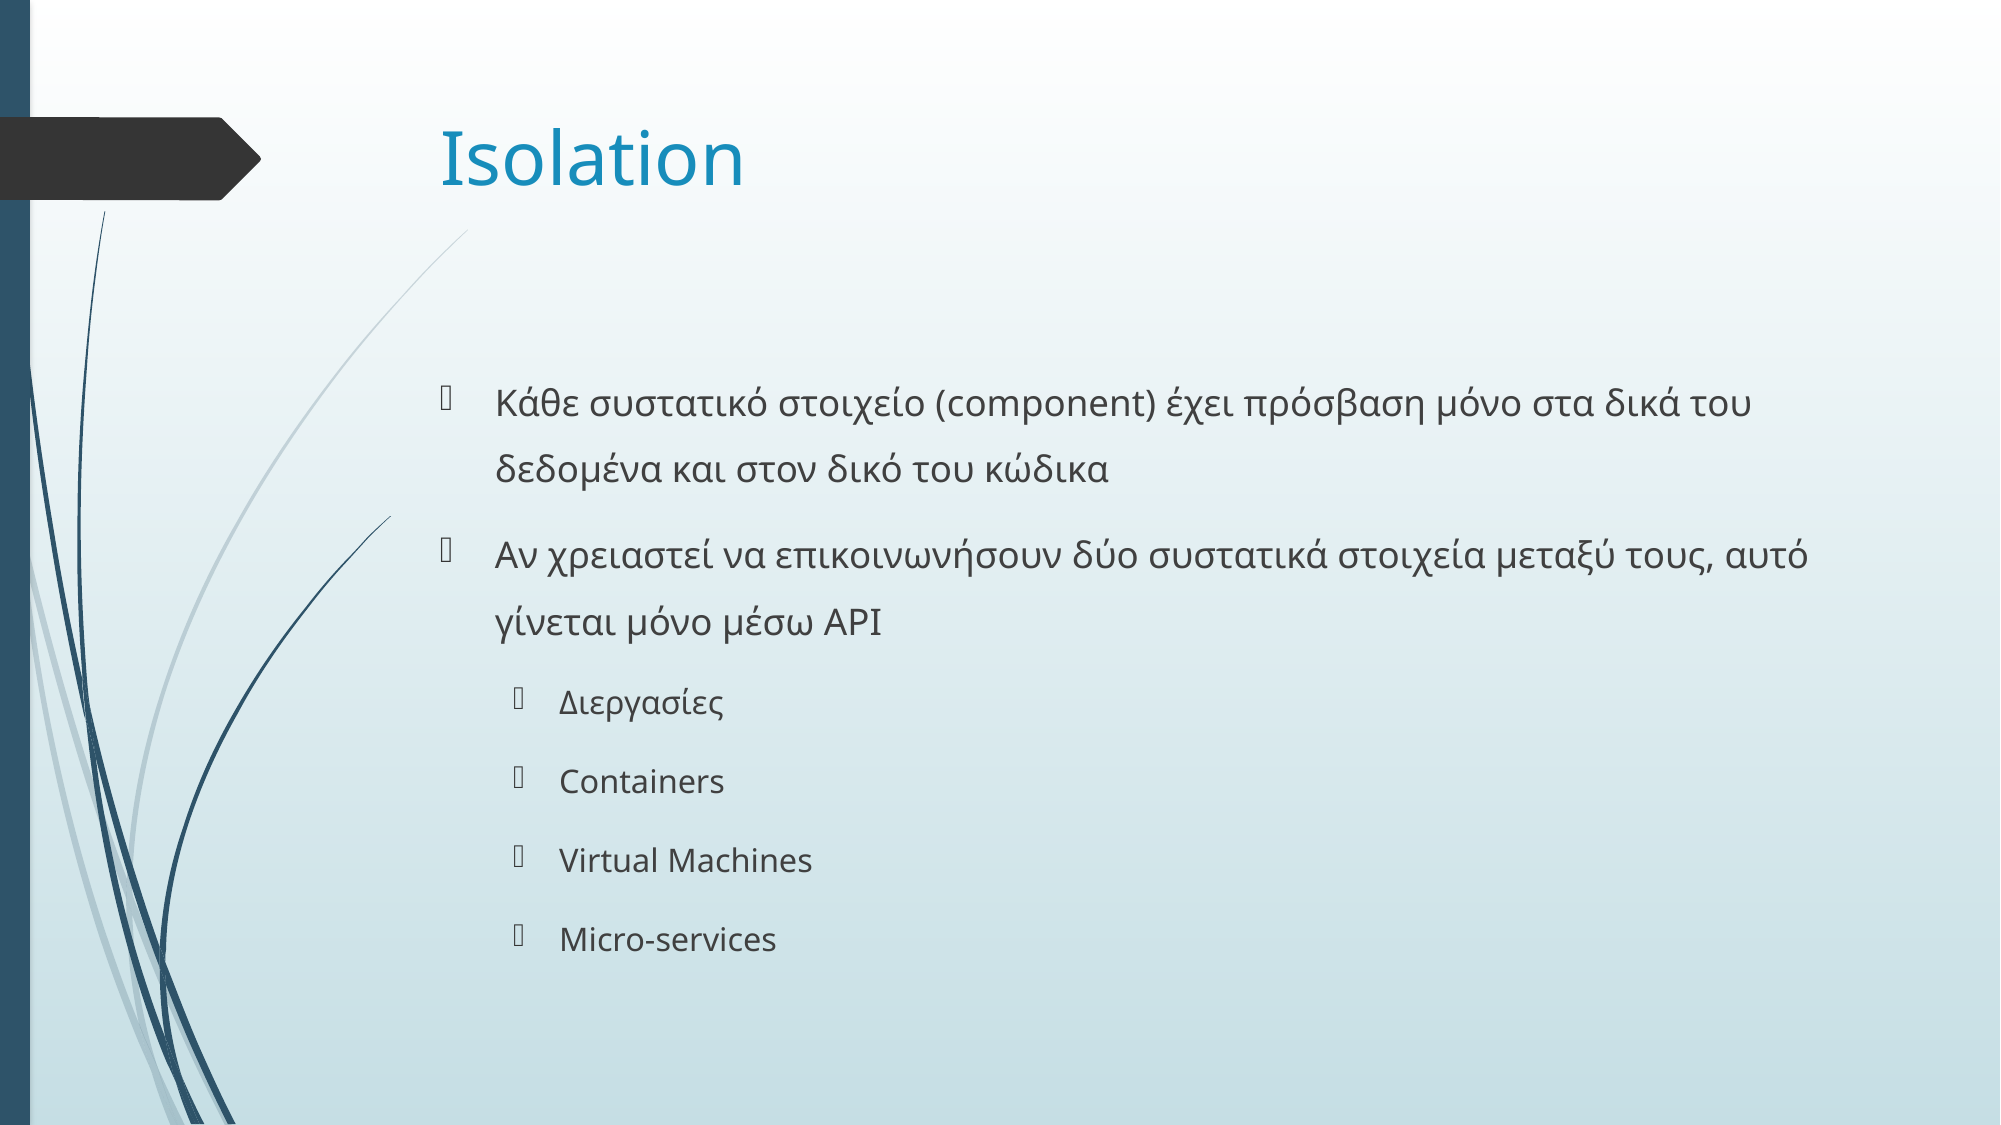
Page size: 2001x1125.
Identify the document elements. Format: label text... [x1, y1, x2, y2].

list Κάθε συστατικό στοιχείο (component) έχει πρόσβαση μόνο στα δικά του δεδομένα και στον δικό του κώδικα Αν χρειαστεί να επικοινωνήσουν δύο συστατικά στοιχεία μεταξύ τους, αυτό γίνεται μόνο μέσω API Διεργασίες Containers Virtual Machines Micro-services [424, 350, 1888, 970]
title Isolation [425, 102, 1888, 313]
